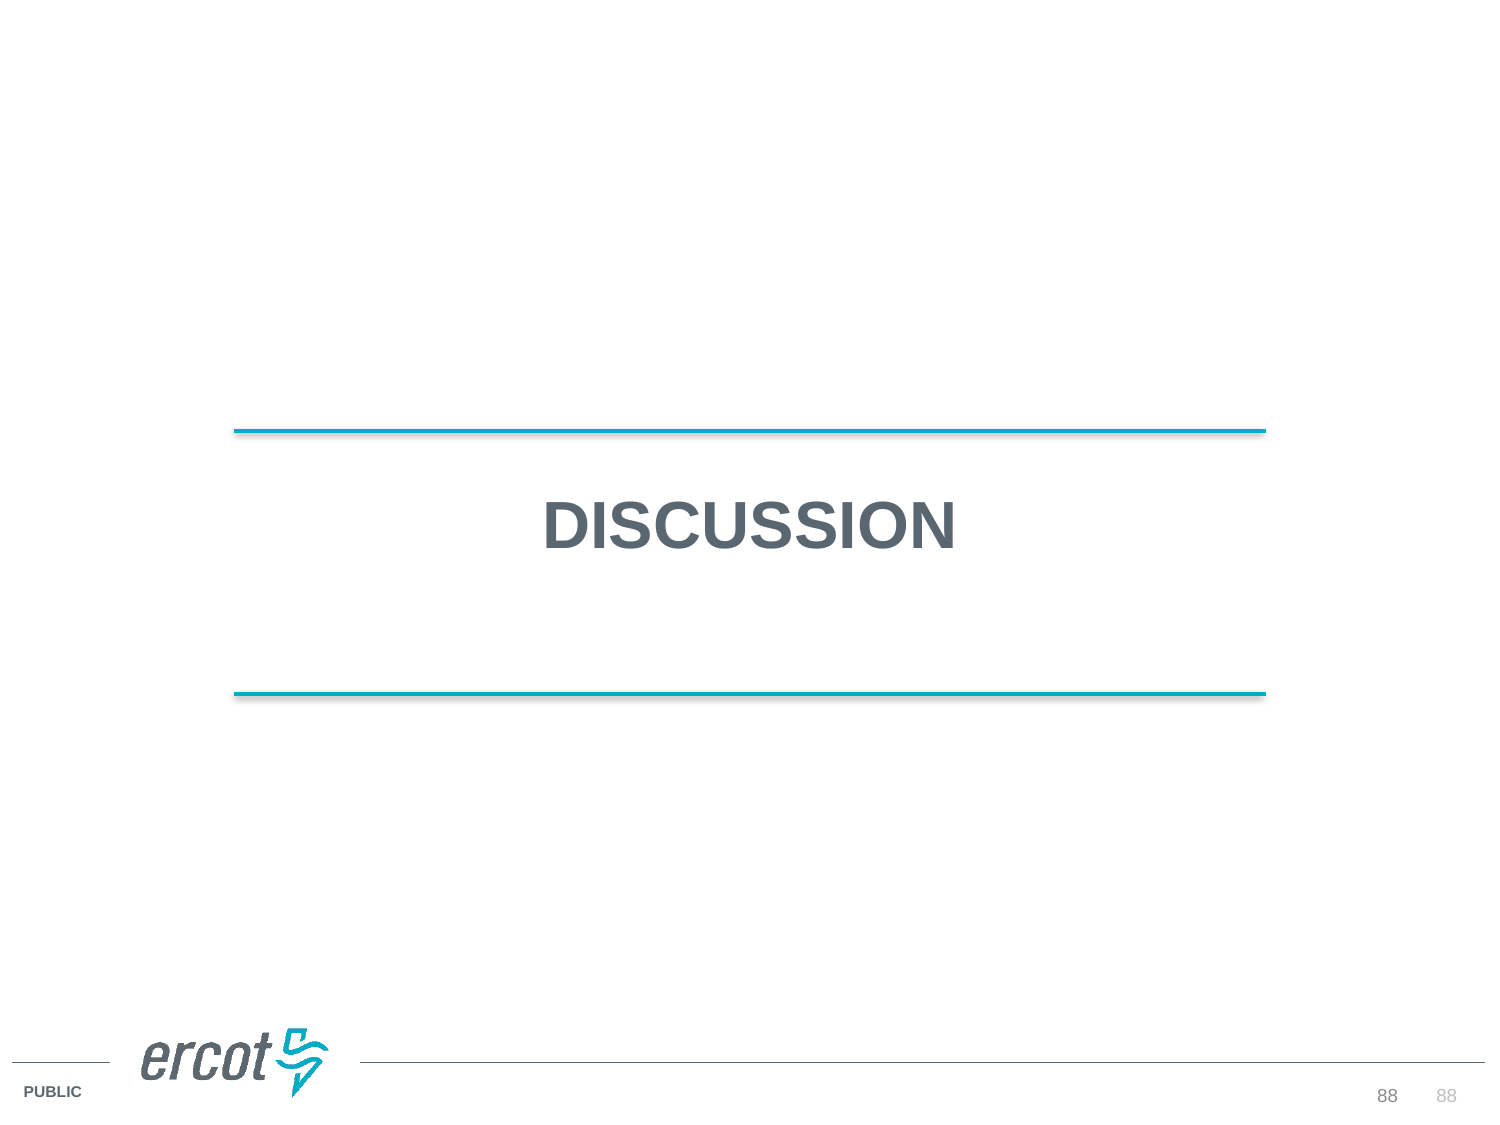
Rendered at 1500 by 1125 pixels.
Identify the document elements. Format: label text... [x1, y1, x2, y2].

list Discussion [234, 474, 1266, 638]
picture [137, 1024, 332, 1100]
slide_number 88 [1350, 1077, 1425, 1113]
